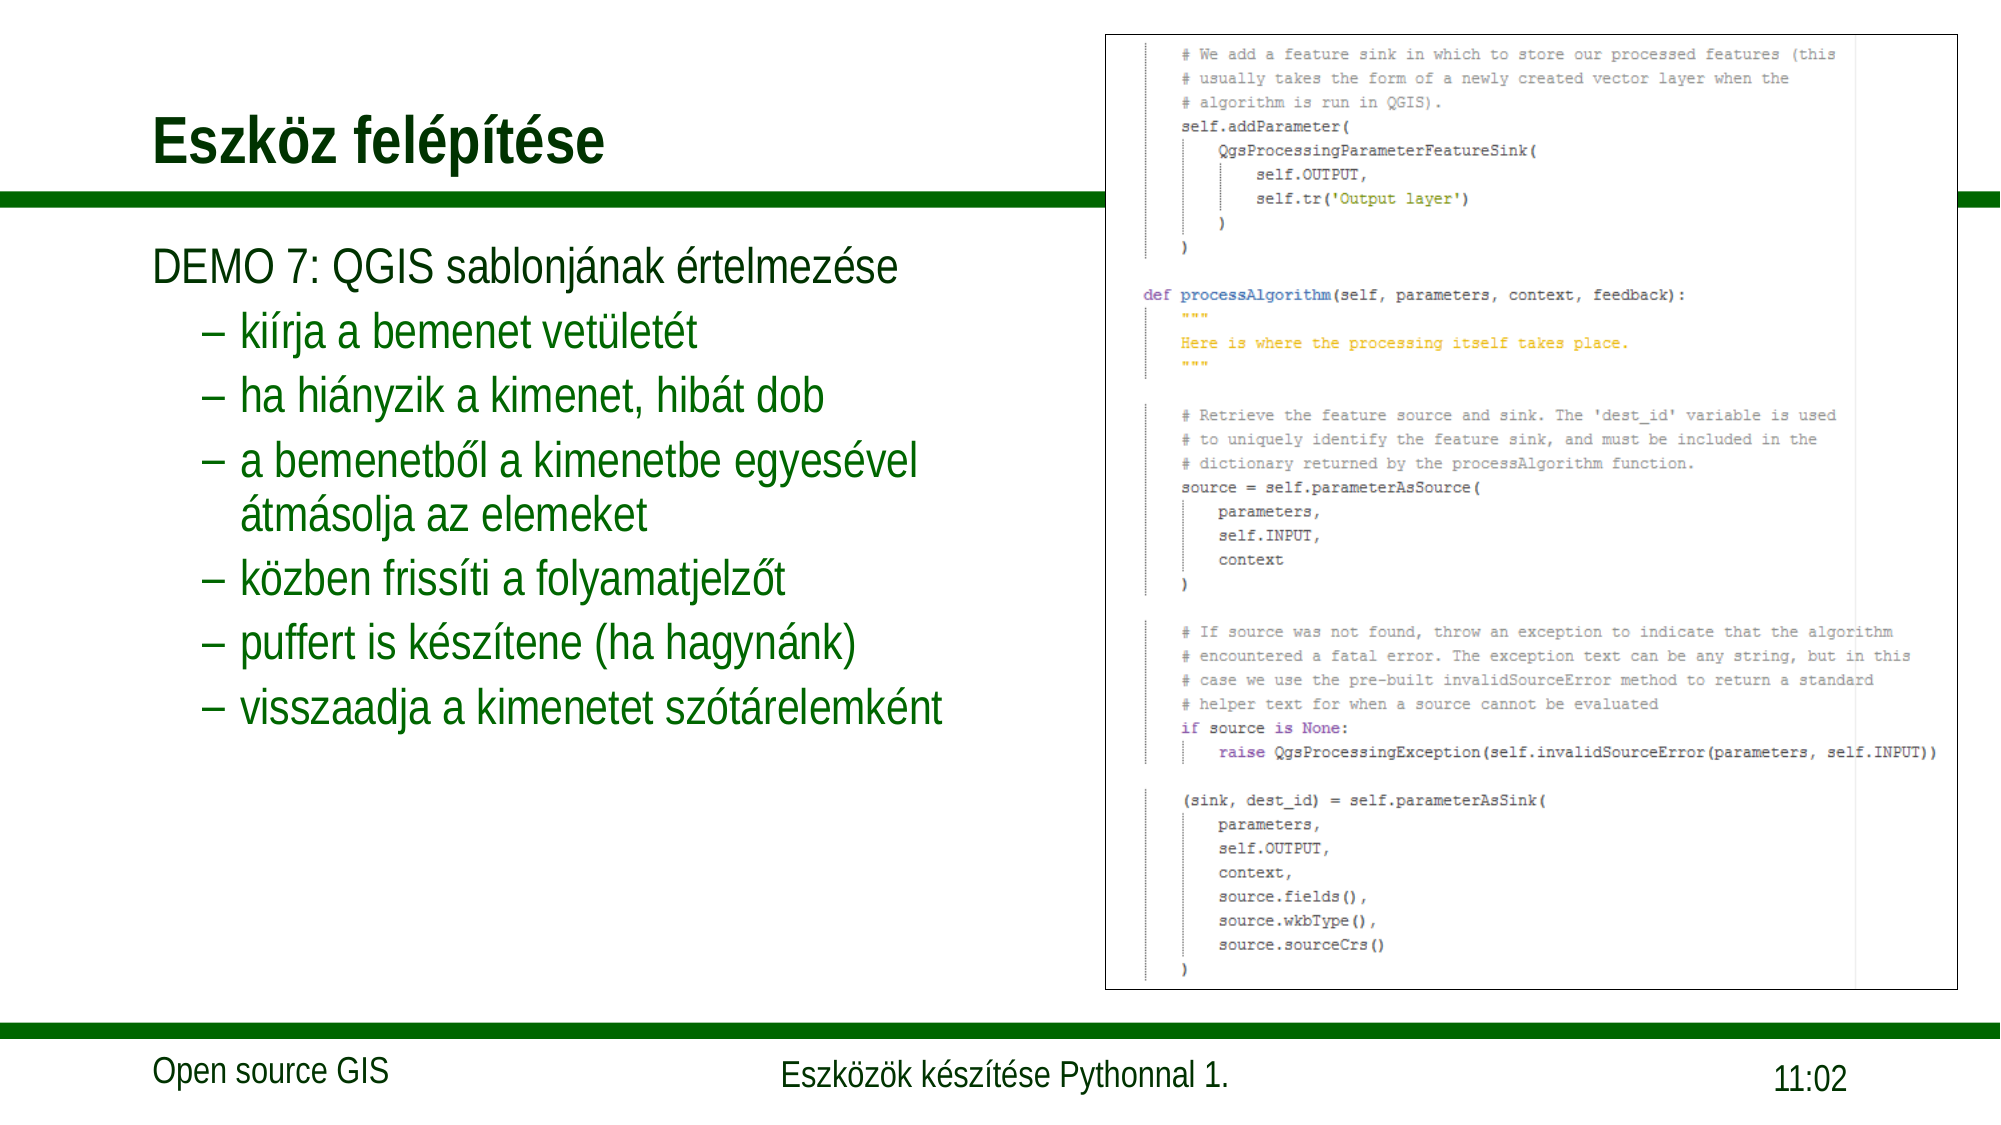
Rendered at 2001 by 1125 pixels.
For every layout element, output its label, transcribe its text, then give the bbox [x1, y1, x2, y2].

picture [1105, 34, 1958, 990]
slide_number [1390, 1046, 1863, 1106]
title Eszköz felépítése [137, 28, 1863, 186]
list DEMO 7: QGIS sablonjának értelmezése kiírja a bemenet vetületét ha hiányzik a kimenet, hibát dob a bemenetből a kimenetbe egyesével átmásolja az elemeket közben frissíti a folyamatjelzőt puffert is készítene (ha hagynánk) visszaadja a kimenetet szótárelemként [137, 233, 1106, 1014]
